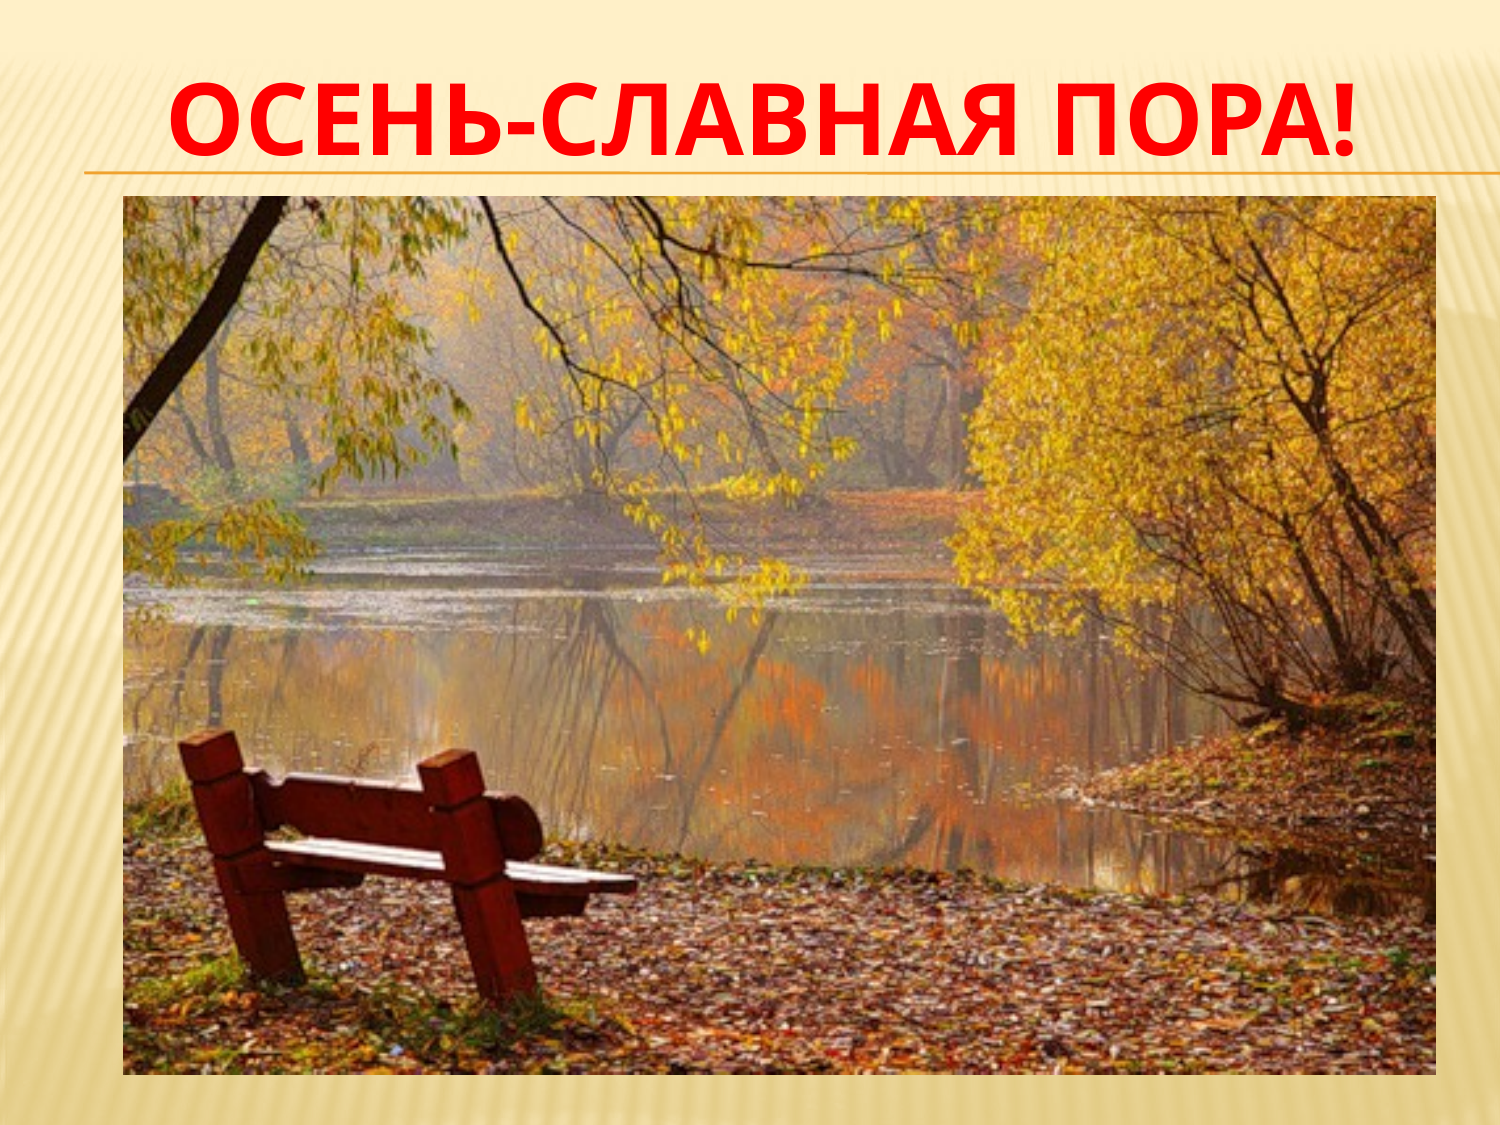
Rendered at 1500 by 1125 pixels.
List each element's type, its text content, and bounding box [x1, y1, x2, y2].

title Осень-славная пора! [50, 0, 1475, 232]
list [123, 195, 1436, 1076]
